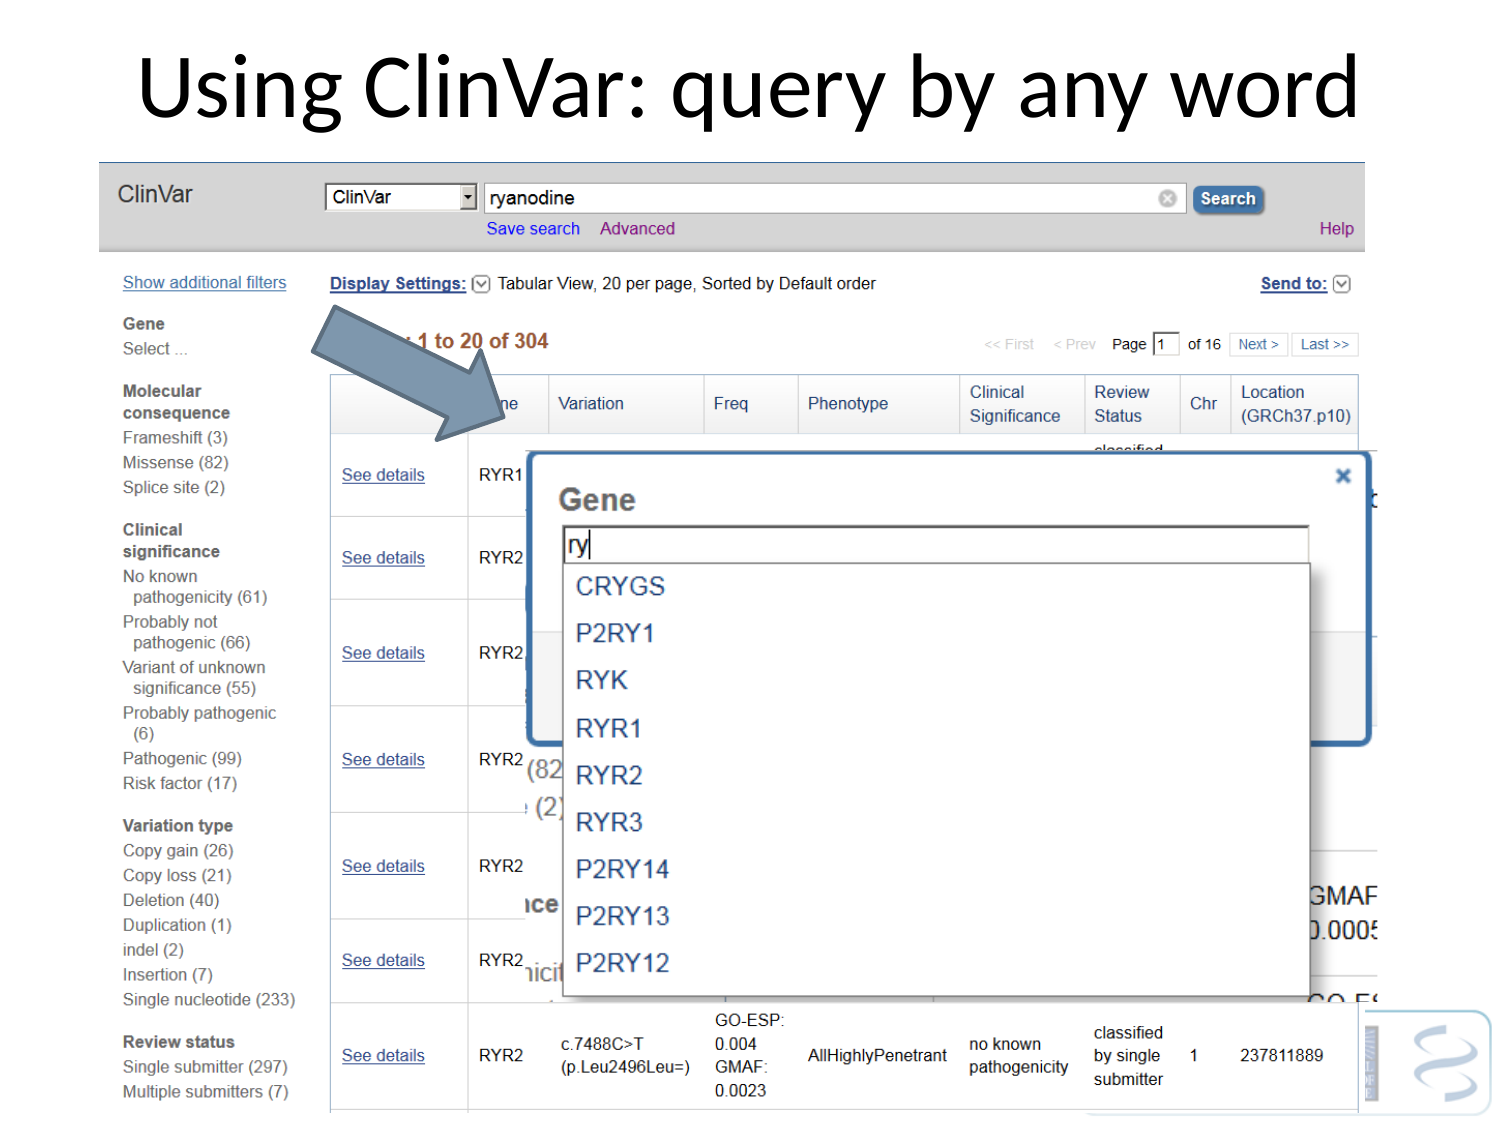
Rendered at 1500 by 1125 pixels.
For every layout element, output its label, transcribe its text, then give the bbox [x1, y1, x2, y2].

title Using ClinVar: query by any word [75, 0, 1425, 175]
picture [99, 162, 1500, 1125]
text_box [313, 322, 1378, 1003]
